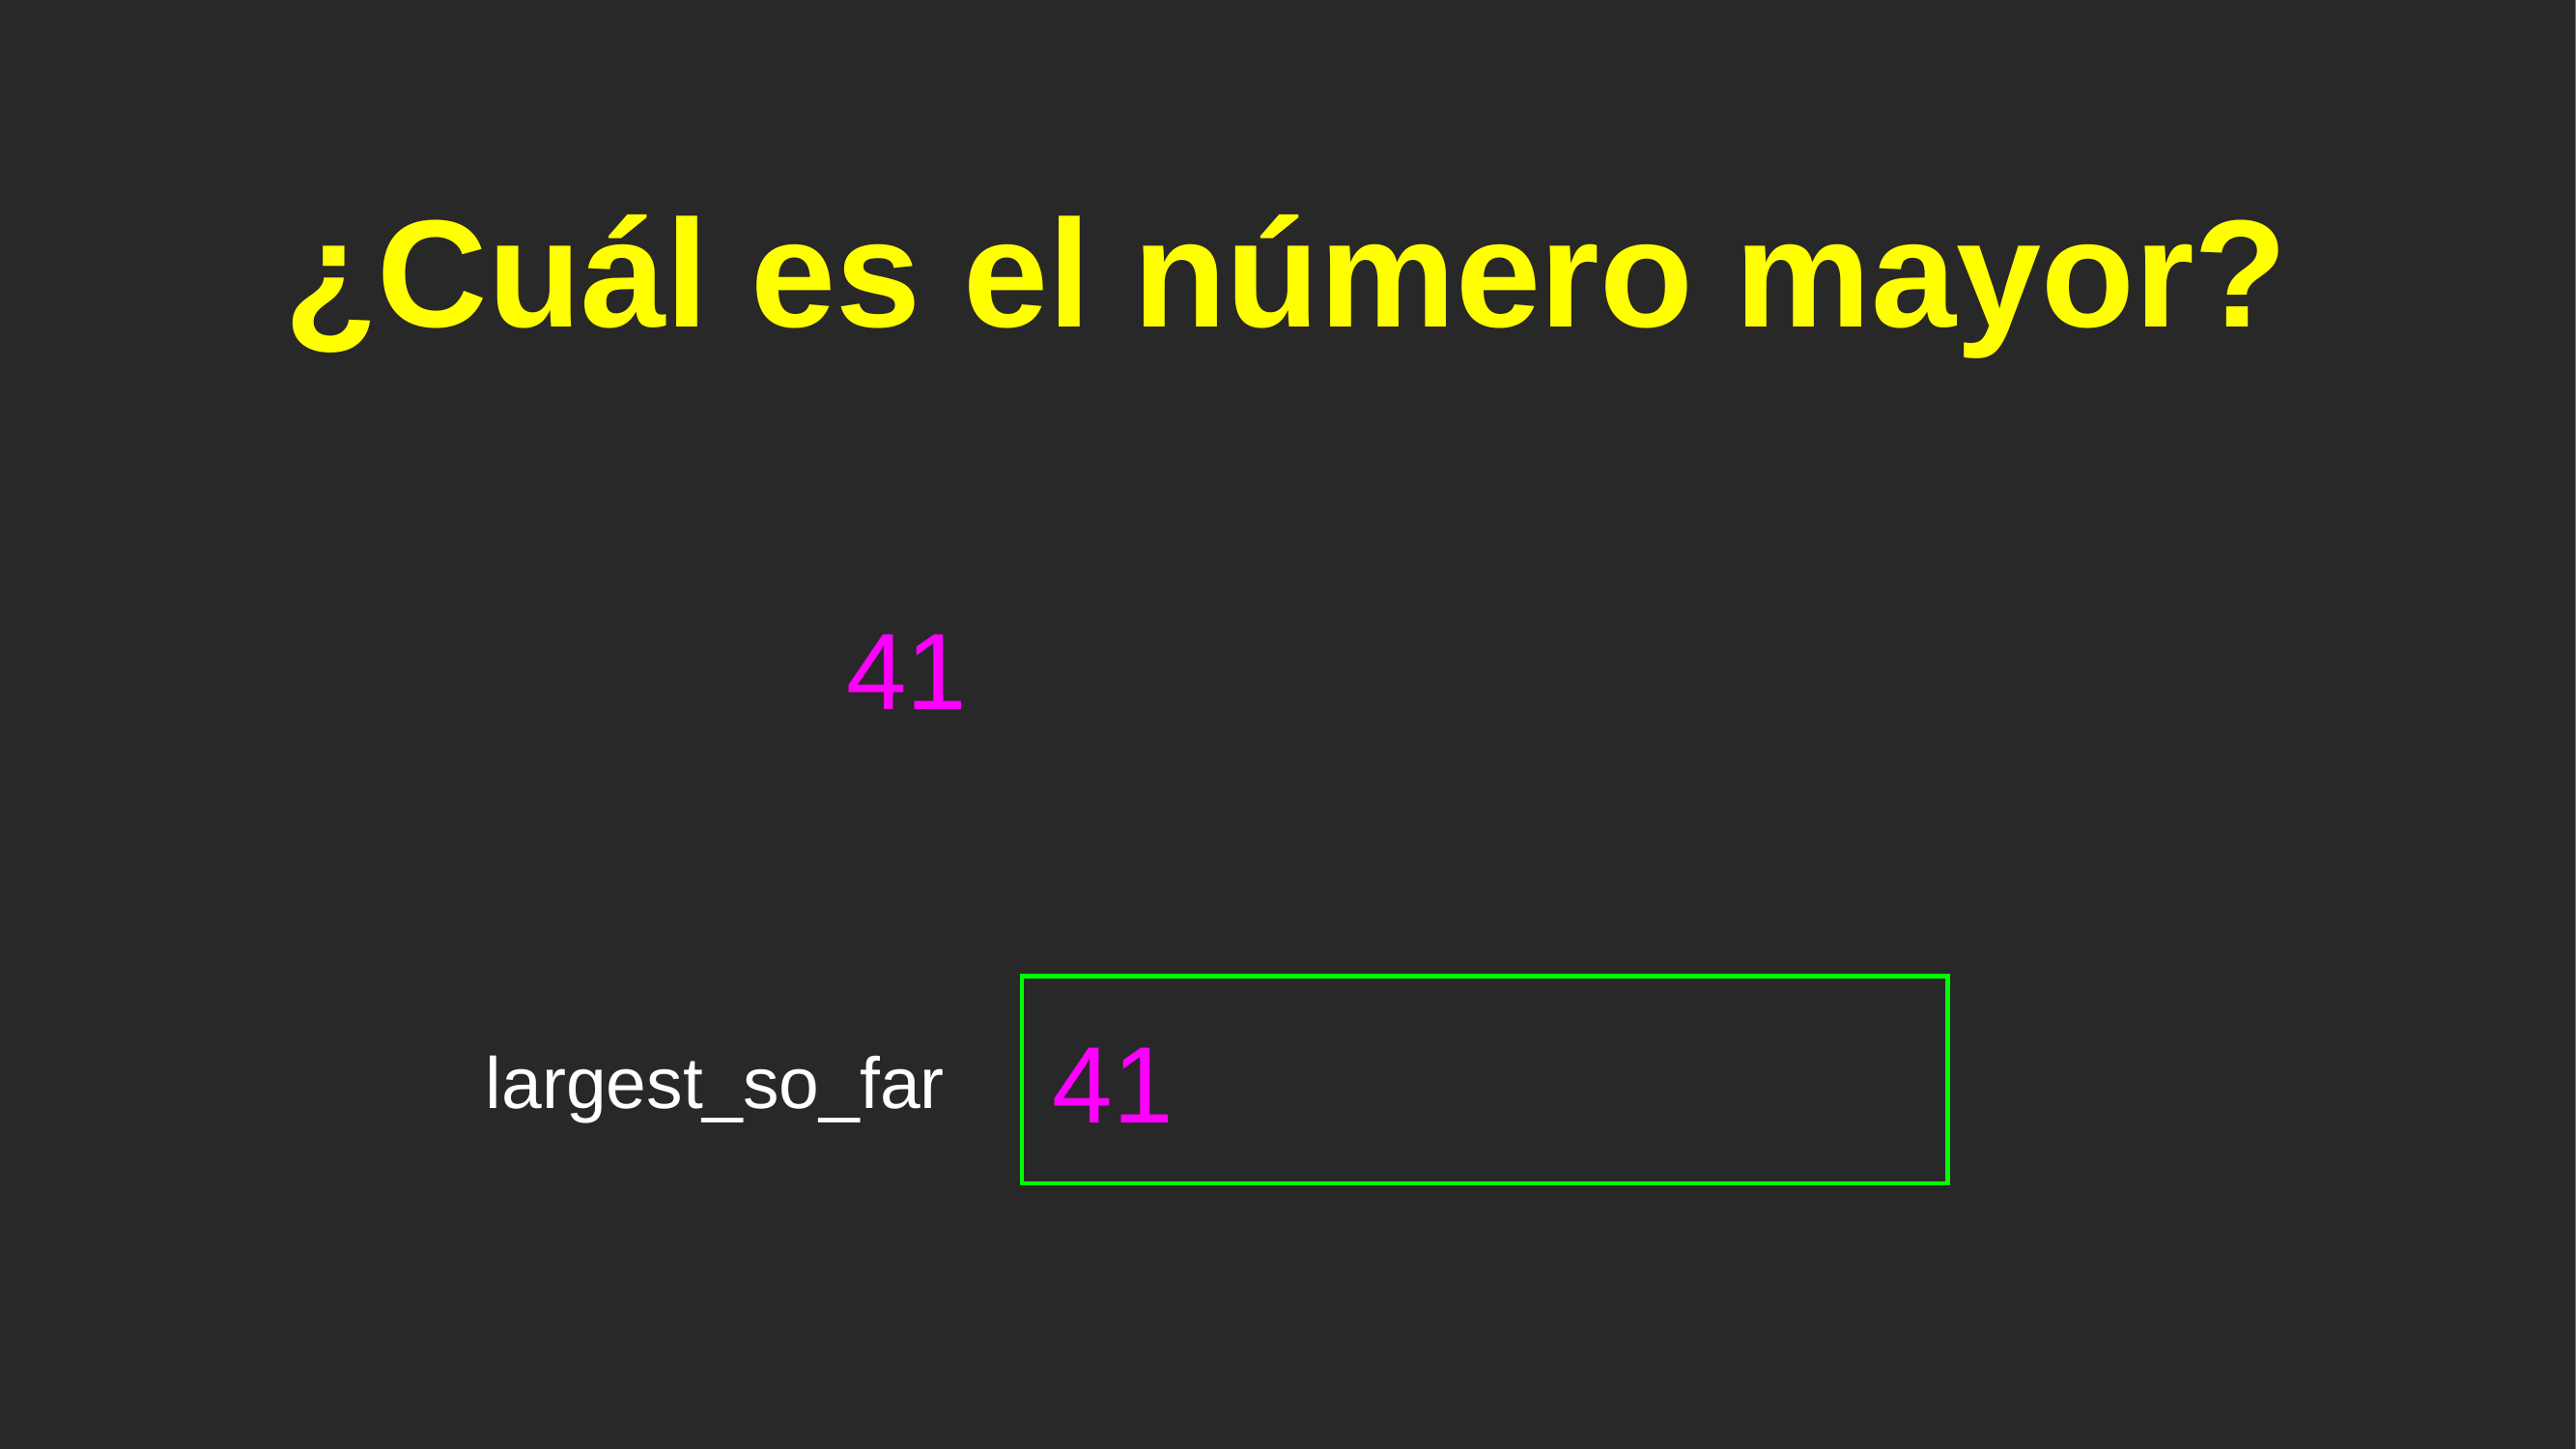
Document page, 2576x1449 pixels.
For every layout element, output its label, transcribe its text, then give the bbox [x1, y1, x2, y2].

text_box 41 [846, 572, 1006, 759]
title ¿Cuál es el número mayor? [183, 129, 2391, 403]
text_box [1022, 976, 1948, 1183]
text_box largest_so_far [450, 1030, 980, 1129]
text_box 41 [1052, 991, 1388, 1168]
